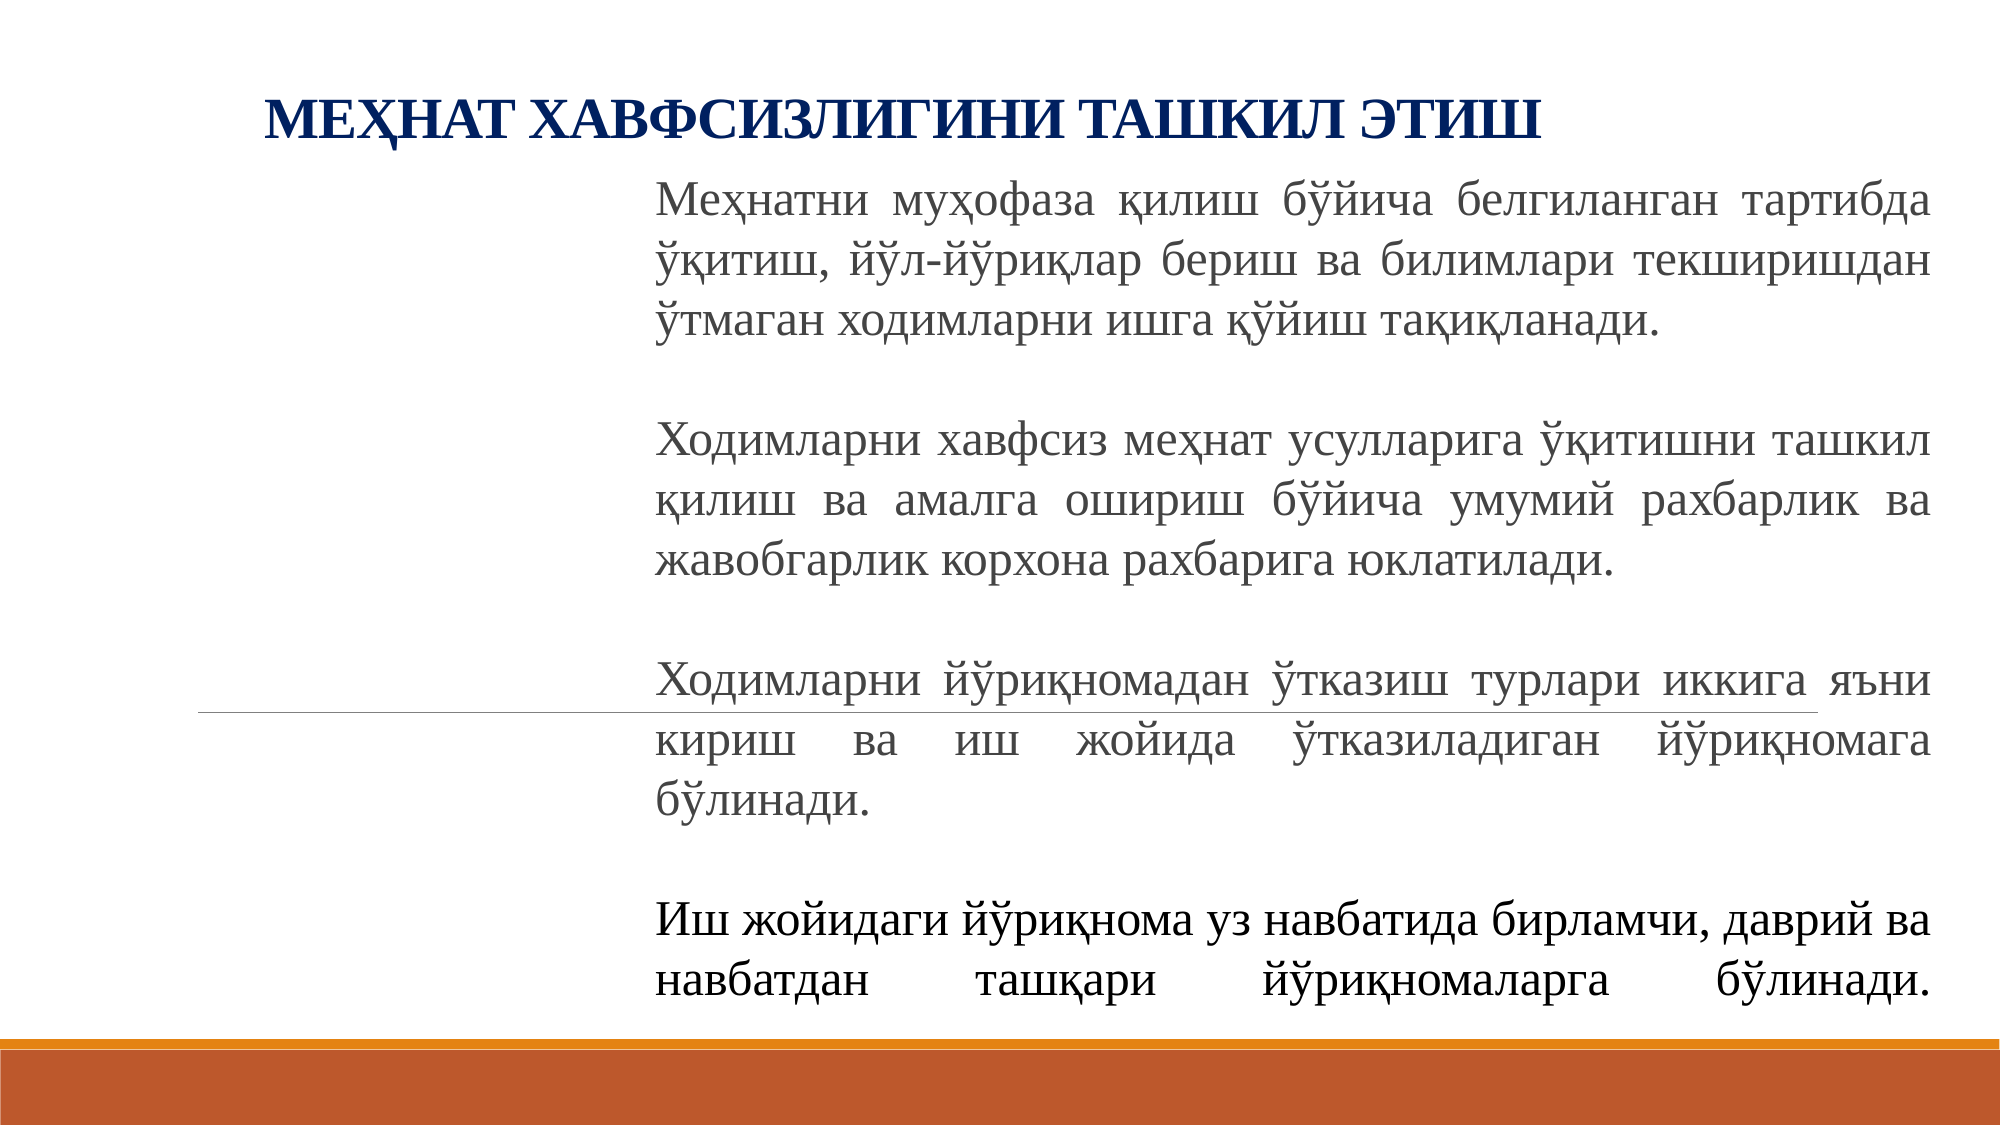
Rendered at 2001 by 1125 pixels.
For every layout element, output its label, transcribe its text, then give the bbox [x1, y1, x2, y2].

title МЕҲНАТ ХАВФСИЗЛИГИНИ ТАШКИЛ ЭТИШ [249, 62, 1750, 159]
text_box Меҳнатни муҳофаза қилиш бўйича белгиланган тартибда ўқитиш, йўл-йўриқлар бериш ва билимлари текширишдан ўтмаган ходимларни ишга қўйиш тақиқланади. Ходимларни хавфсиз меҳнат усулларига ўқитишни ташкил қилиш ва амалга ошириш бўйича умумий рахбарлик ва жавобгарлик корхона рахбарига юклатилади. Ходимларни йўриқномадан ўтказиш турлари иккига яъни кириш ва иш жойида ўтказиладиган йўриқномага бўлинади. Иш жойидаги йўриқнома уз навбатида бирламчи, даврий ва навбатдан ташқари йўриқномаларга бўлинади. [640, 158, 1947, 1074]
